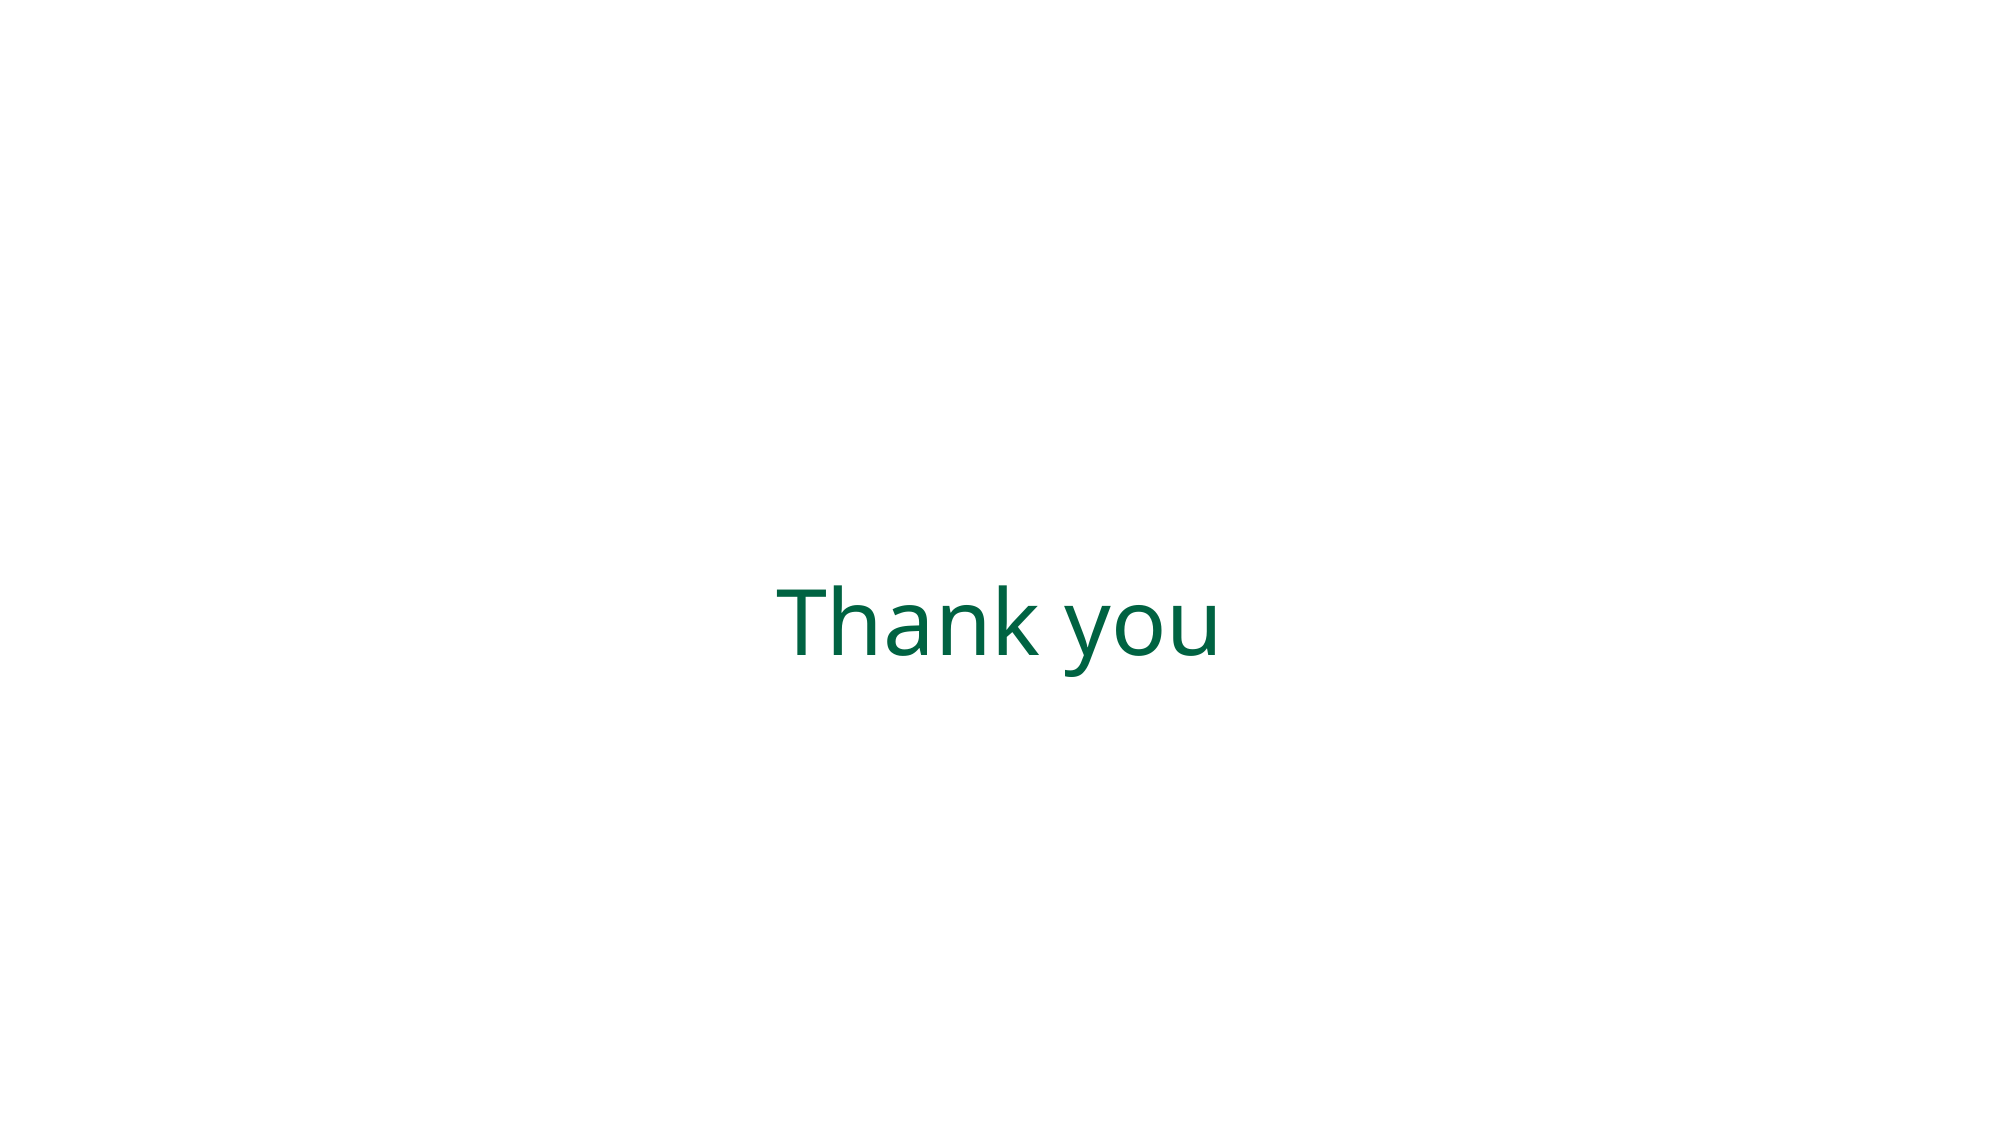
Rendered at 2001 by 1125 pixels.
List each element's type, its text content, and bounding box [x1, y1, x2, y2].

title Thank you [137, 516, 1863, 735]
